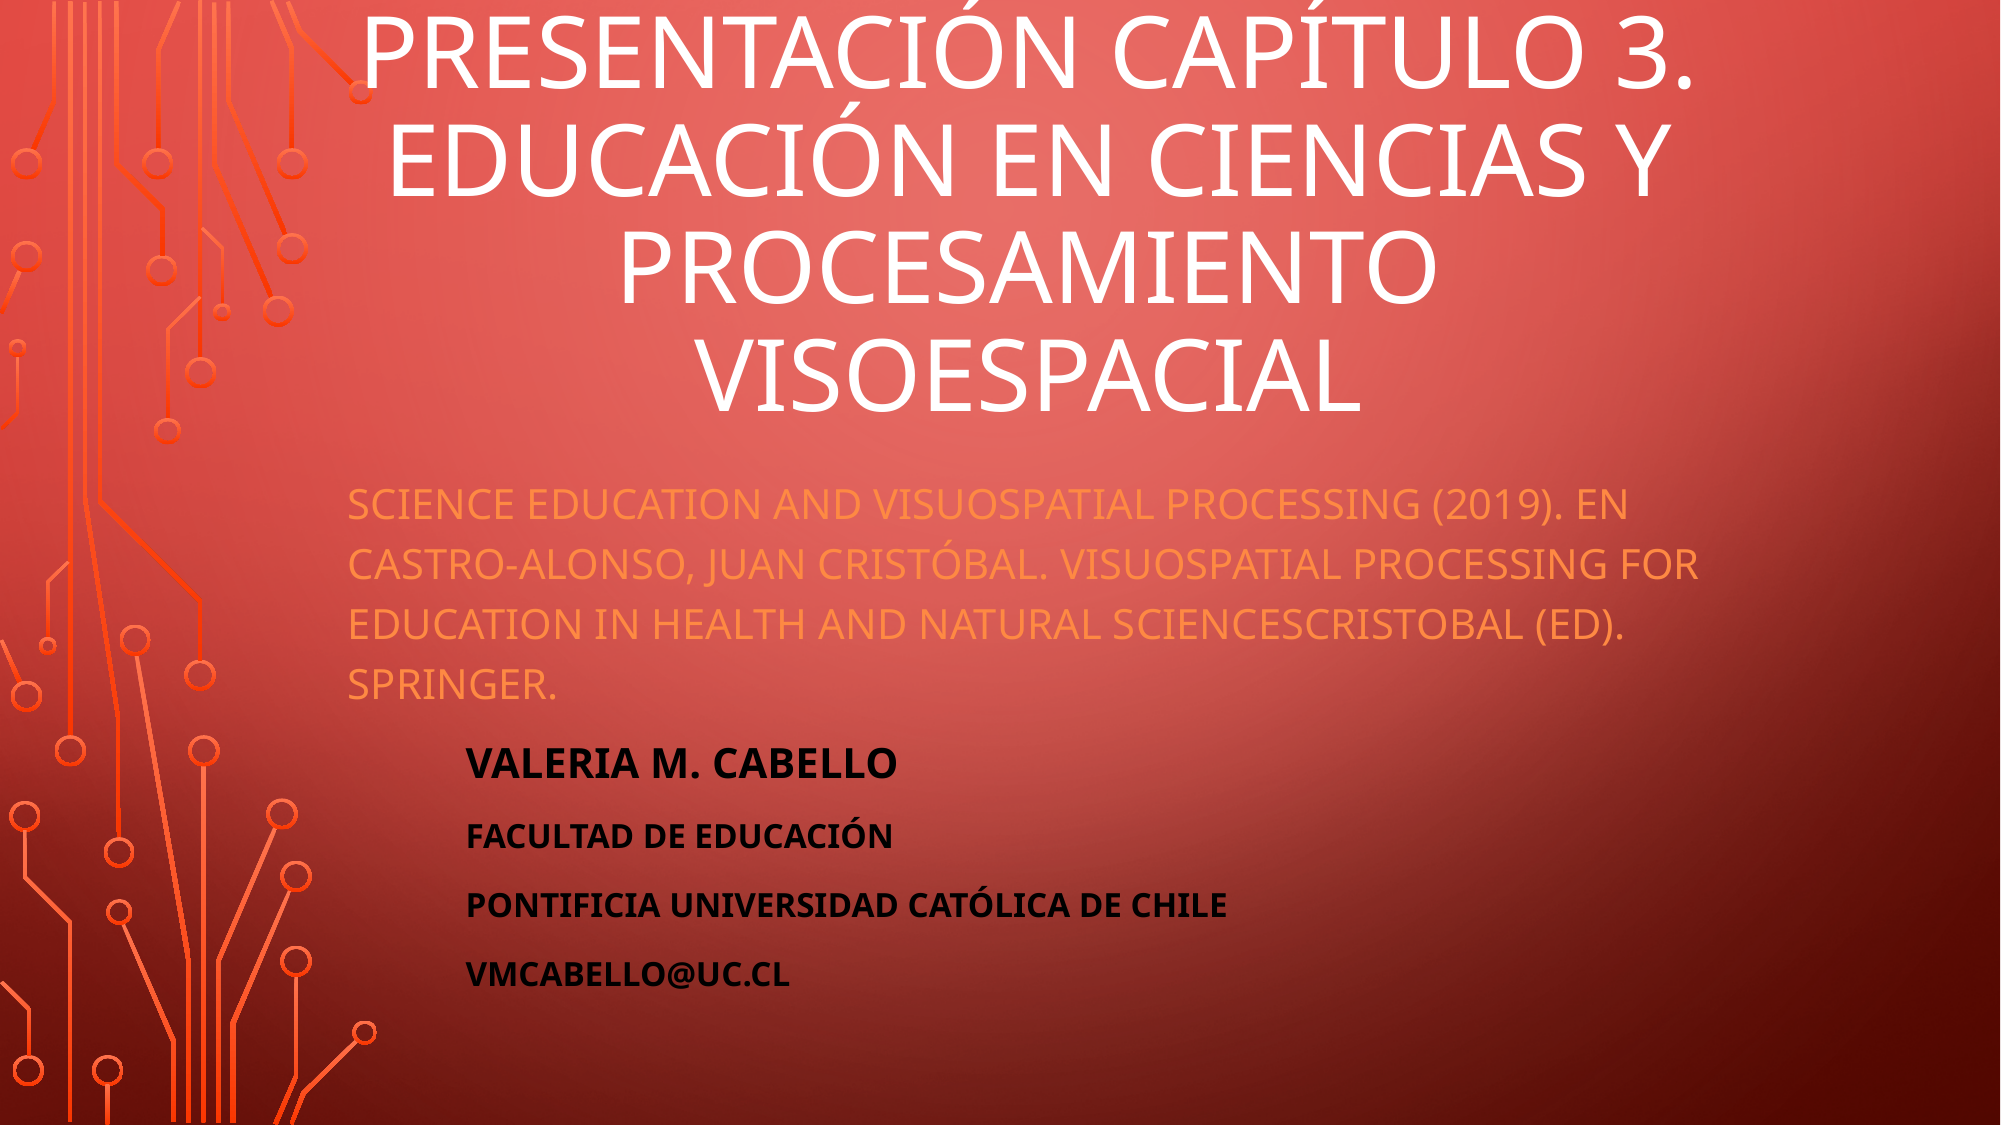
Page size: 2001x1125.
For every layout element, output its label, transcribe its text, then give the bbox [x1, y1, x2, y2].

text_box Valeria M. cabello Facultad de educación Pontificia universidad católica de Chile vmcabello@uc.cl [450, 658, 1893, 930]
title Presentación capítulo 3. educación en ciencias y procesamiento visoespacial [307, 49, 1750, 441]
subtitle Science Education and Visuospatial Processing (2019). En Castro-Alonso, Juan Cristóbal. Visuospatial processing for education in health and natural sciencesCristobal (ED). SPRINGER. [332, 460, 1775, 732]
